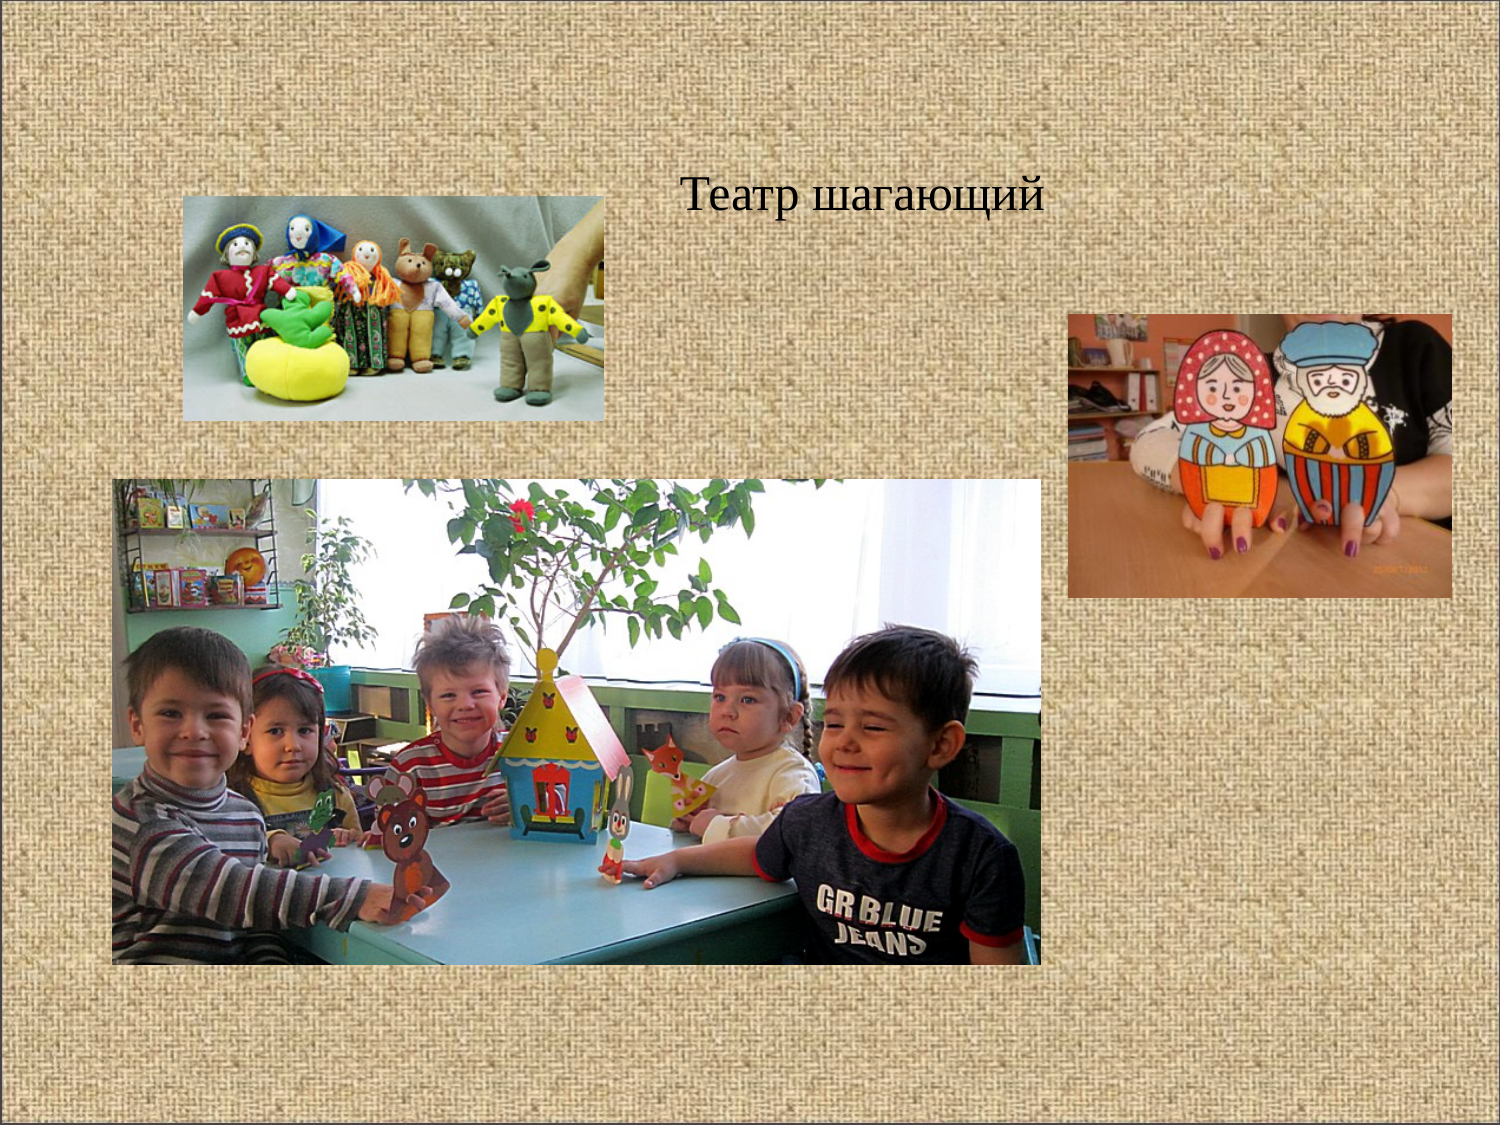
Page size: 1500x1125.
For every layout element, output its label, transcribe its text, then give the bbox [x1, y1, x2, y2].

picture [111, 479, 1041, 965]
title Театр шагающий [537, 113, 1188, 268]
picture [182, 195, 604, 421]
picture [1068, 314, 1452, 599]
